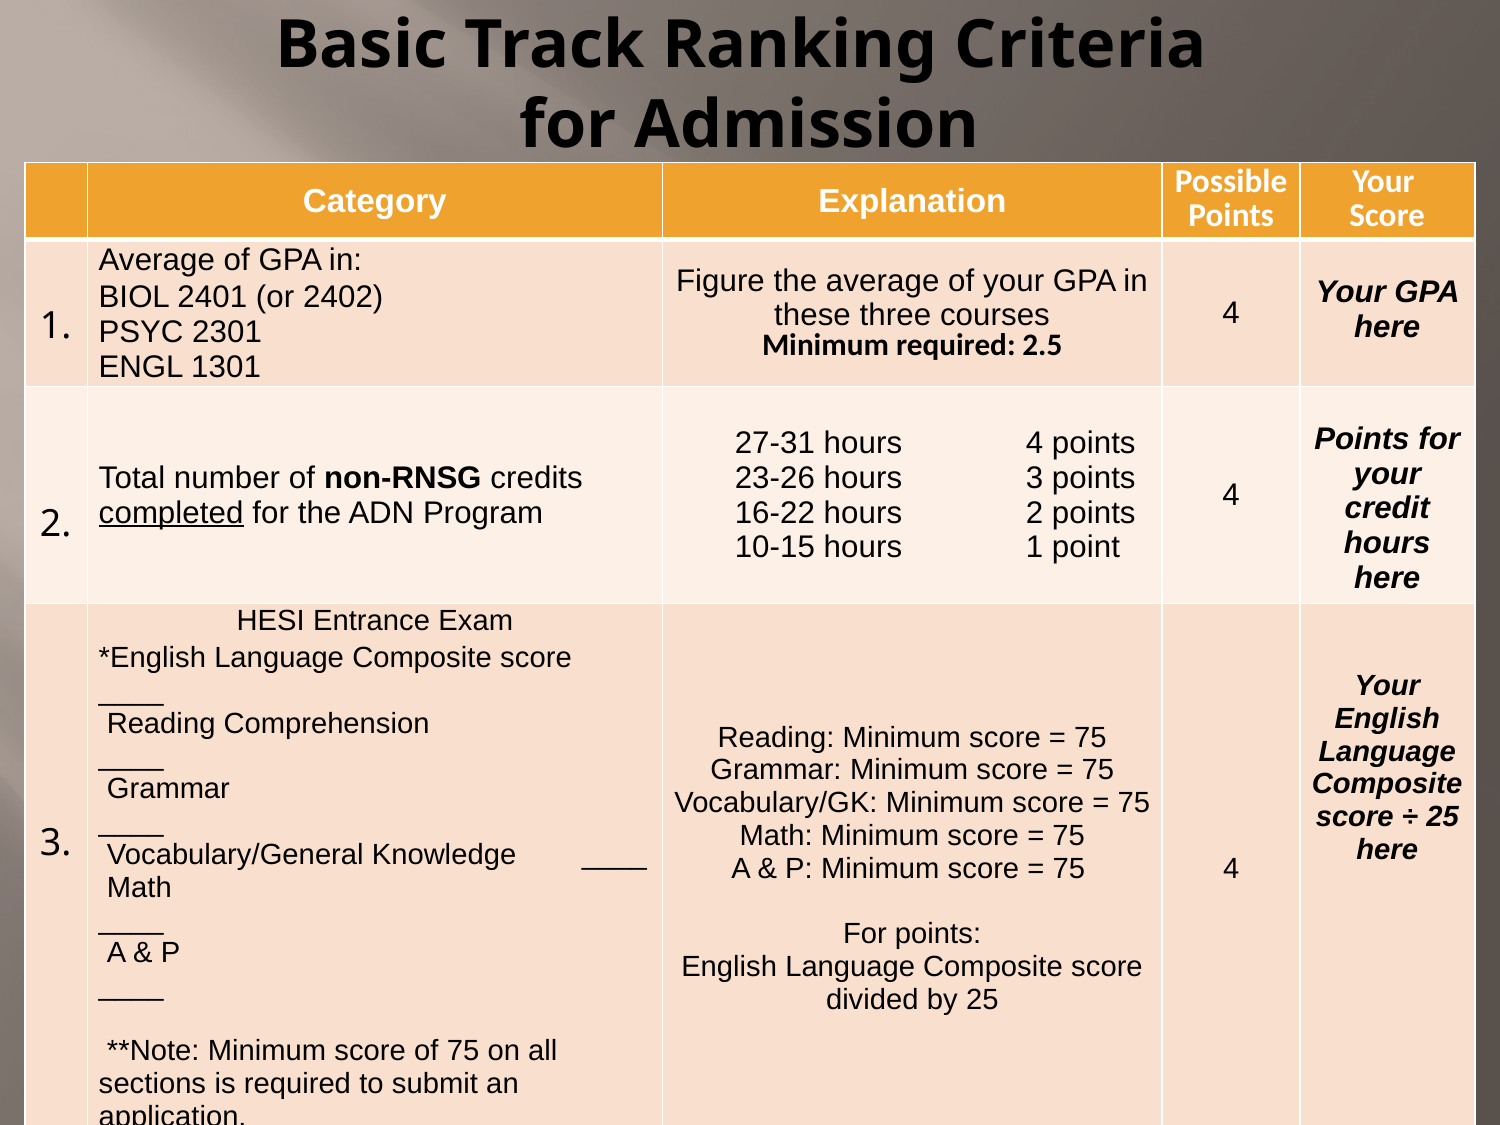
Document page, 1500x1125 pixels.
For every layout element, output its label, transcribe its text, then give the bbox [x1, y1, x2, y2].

table_cell HESI Entrance Exam *English Language Composite score ____ Reading Comprehension ____ Grammar ____ Vocabulary/General Knowledge ____ Math ____ A & P ____ **Note: Minimum score of 75 on all sections is required to submit an application. [88, 604, 662, 1125]
table_cell Reading: Minimum score = 75 Grammar: Minimum score = 75 Vocabulary/GK: Minimum score = 75 Math: Minimum score = 75 A & P: Minimum score = 75 For points: English Language Composite score divided by 25 [663, 604, 1161, 1125]
table_cell Your GPA here [1301, 242, 1474, 386]
table_cell 27-31 hours 4 points 23-26 hours 3 points 16-22 hours 2 points 10-15 hours 1 point [663, 387, 1161, 603]
table_cell Points for your credit hours here [1301, 387, 1474, 603]
table_cell Average of GPA in: BIOL 2401 (or 2402) PSYC 2301 ENGL 1301 [88, 242, 662, 386]
table_cell 4 [1163, 604, 1299, 1125]
table_cell 1. [26, 242, 87, 386]
table_cell Your English Language Composite score ÷ 25 here [1301, 604, 1474, 1125]
title Basic Track Ranking Criteria for Admission [24, 24, 1475, 138]
table_cell 4 [1163, 242, 1299, 386]
table_header [26, 163, 87, 237]
table_cell 3. [26, 604, 87, 1125]
table_header Explanation [663, 163, 1161, 237]
table_header Possible Points [1163, 163, 1299, 237]
table_cell 4 [1163, 387, 1299, 603]
table_header Your Score [1301, 163, 1474, 237]
table_cell Total number of non-RNSG credits completed for the ADN Program [88, 387, 662, 603]
table_cell Figure the average of your GPA in these three courses Minimum required: 2.5 [663, 242, 1161, 386]
table_cell 2. [26, 387, 87, 603]
table_header Category [88, 163, 662, 237]
